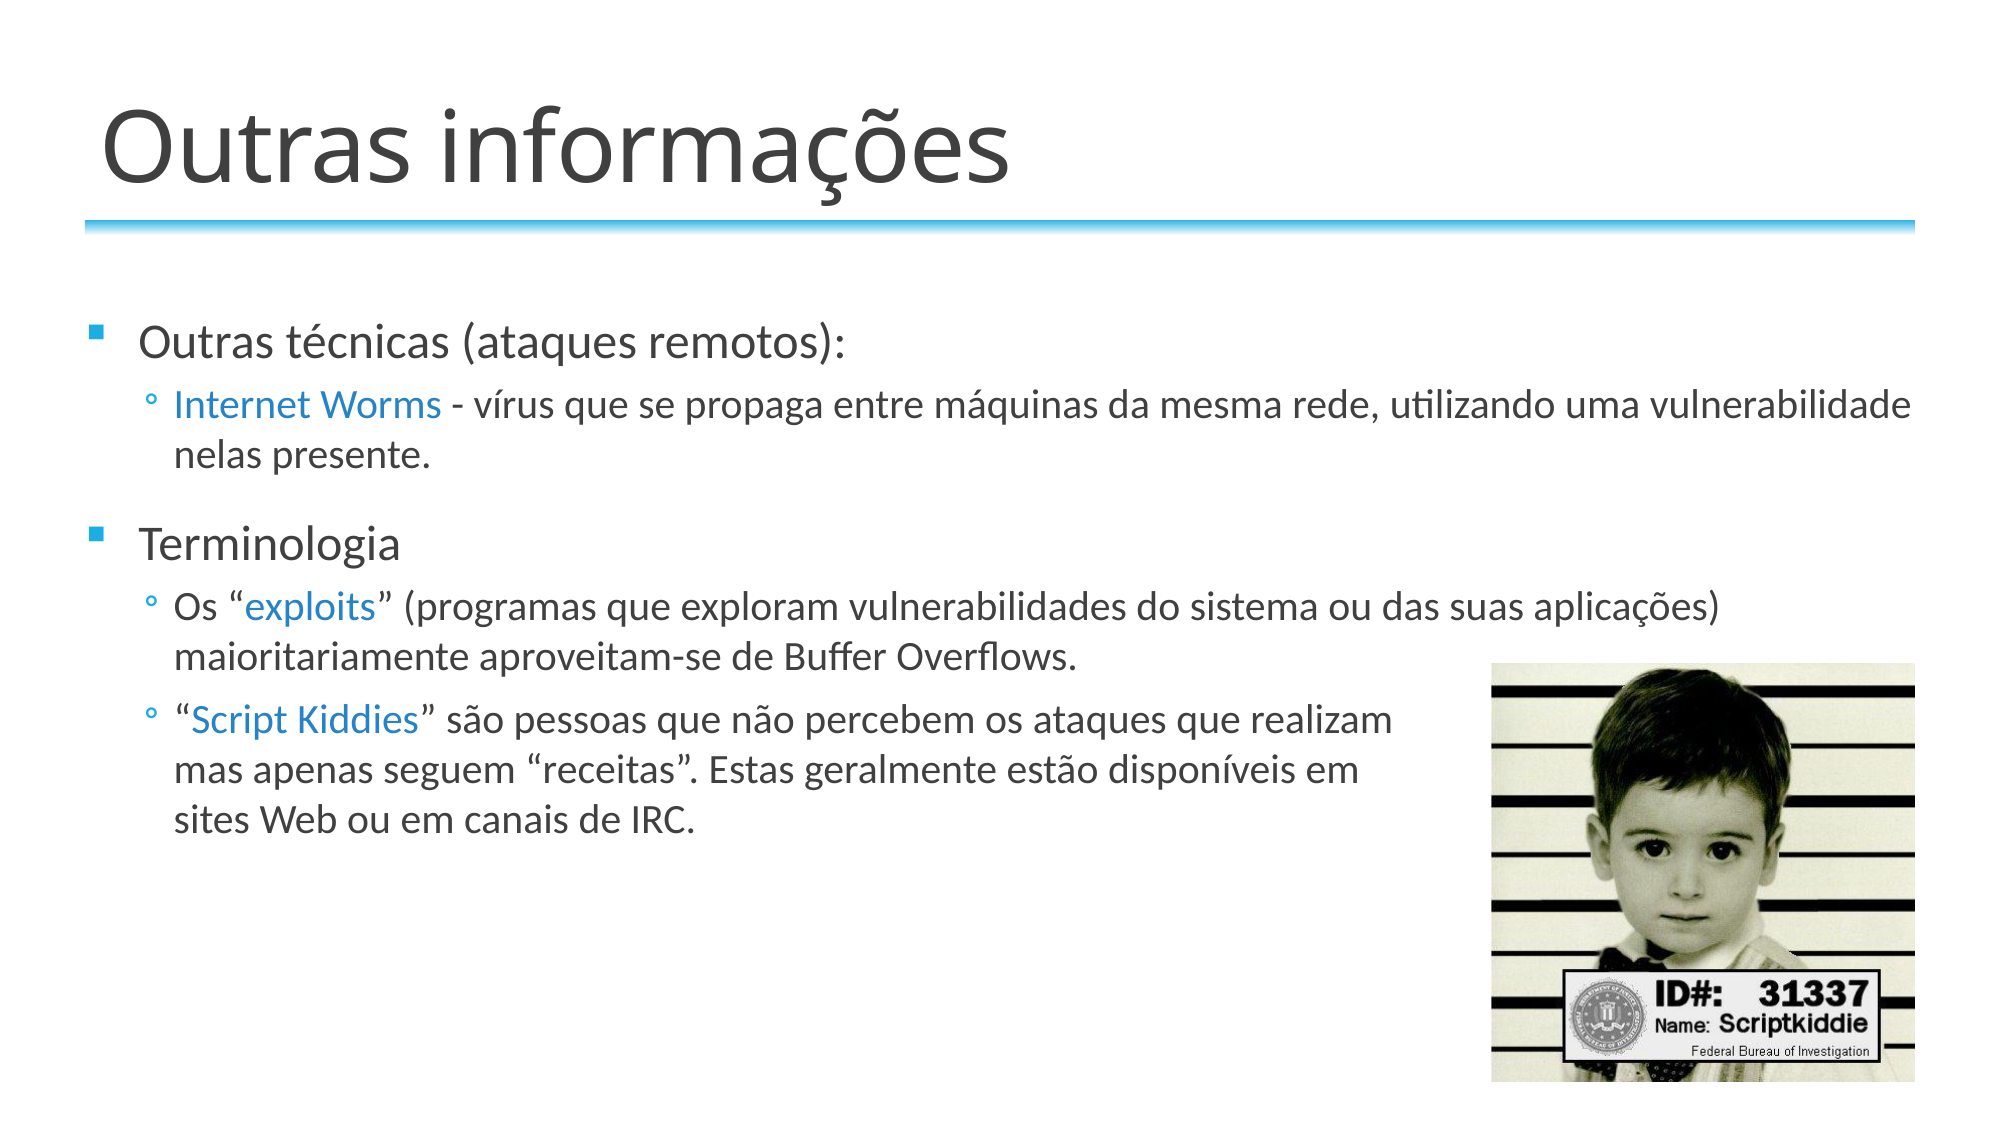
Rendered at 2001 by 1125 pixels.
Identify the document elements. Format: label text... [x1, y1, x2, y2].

title Outras informações [84, 42, 1915, 211]
picture [1491, 662, 1916, 1083]
list Outras técnicas (ataques remotos): Internet Worms - vírus que se propaga entre máquinas da mesma rede, utilizando uma vulnerabilidade nelas presente. Terminologia Os “exploits” (programas que exploram vulnerabilidades do sistema ou das suas aplicações) maioritariamente aproveitam-se de Buffer Overflows. “Script Kiddies” são pessoas que não percebem os ataques que realizam mas apenas seguem “receitas”. Estas geralmente estão disponíveis em sites Web ou em canais de IRC. [85, 301, 1915, 1024]
